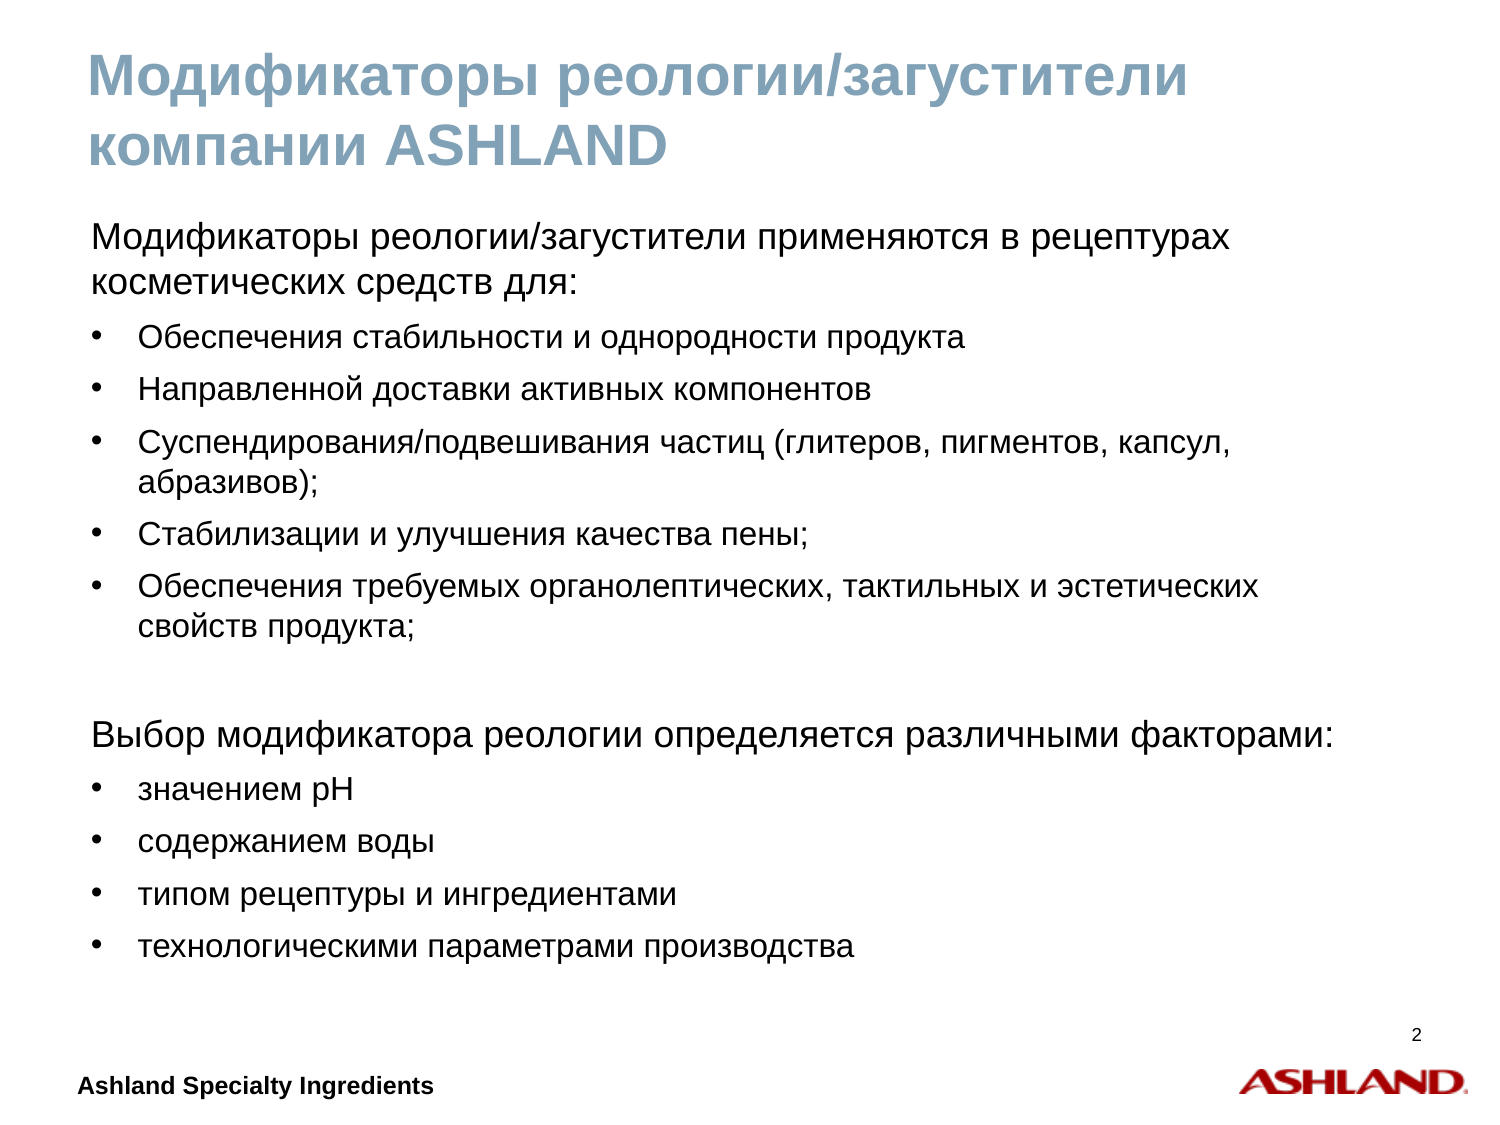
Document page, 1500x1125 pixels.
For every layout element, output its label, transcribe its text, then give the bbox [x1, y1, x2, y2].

list Модификаторы реологии/загустители применяются в рецептурах косметических средств для: Обеспечения стабильности и однородности продукта Направленной доставки активных компонентов Суспендирования/подвешивания частиц (глитеров, пигментов, капсул, абразивов); Стабилизации и улучшения качества пены; Обеспечения требуемых органолептических, тактильных и эстетических свойств продукта; Выбор модификатора реологии определяется различными факторами: значением рН содержанием воды типом рецептуры и ингредиентами технологическими параметрами производства [90, 212, 1391, 1001]
picture [1239, 1069, 1468, 1094]
title Модификаторы реологии/загустители компании ASHLAND [87, 37, 1363, 163]
